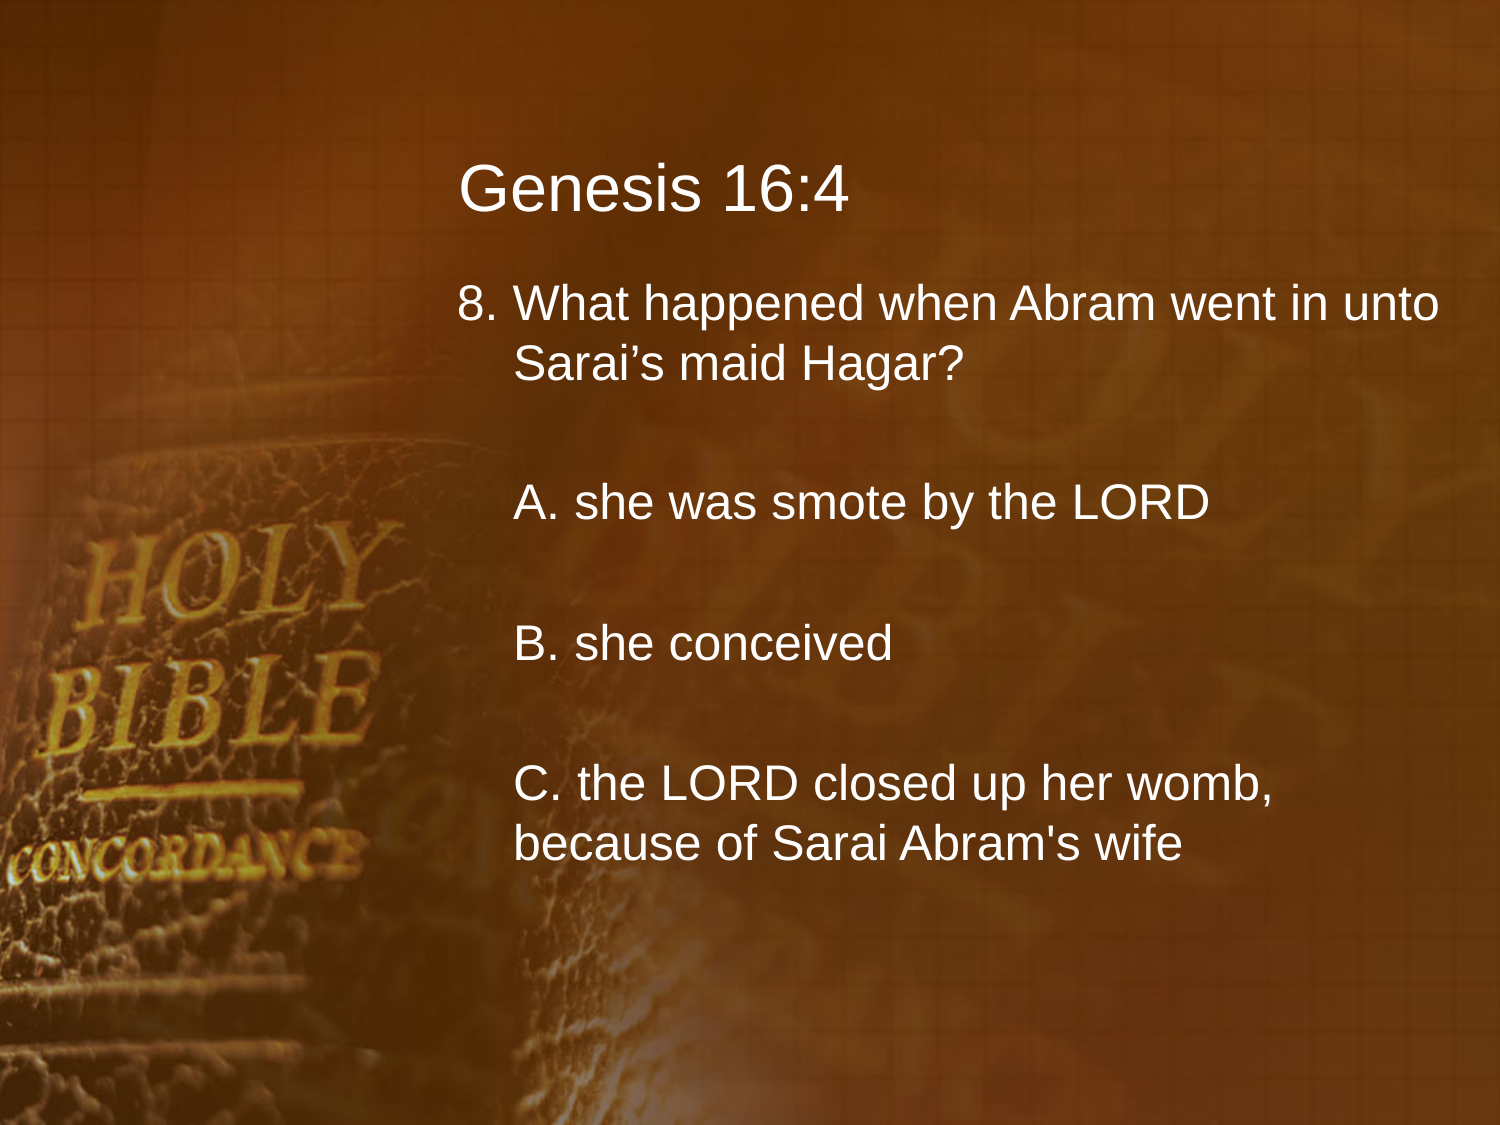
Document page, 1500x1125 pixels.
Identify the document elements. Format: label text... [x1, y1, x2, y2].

picture [0, 0, 1500, 1125]
list 8. What happened when Abram went in unto Sarai’s maid Hagar? A. she was smote by the LORD B. she conceived C. the LORD closed up her womb, because of Sarai Abram's wife [441, 262, 1480, 1006]
title Genesis 16:4 [443, 44, 1480, 233]
